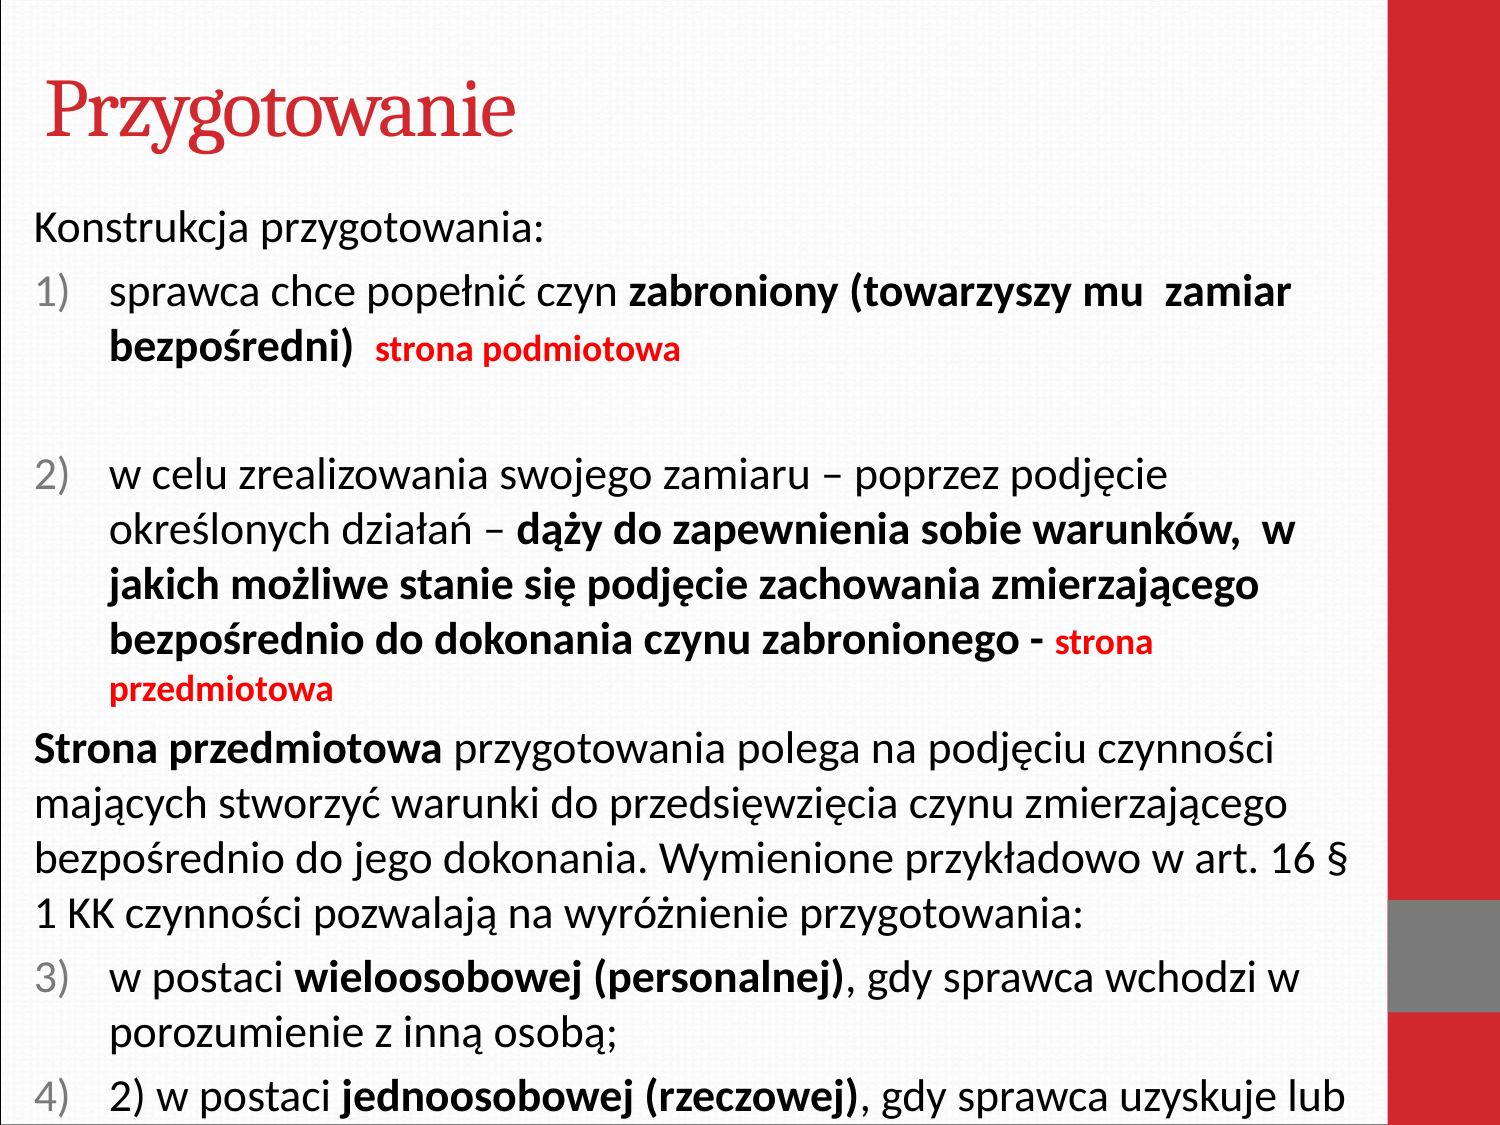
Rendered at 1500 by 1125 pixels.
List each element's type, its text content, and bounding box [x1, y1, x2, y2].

title Przygotowanie [29, 8, 1376, 125]
list Konstrukcja przygotowania: sprawca chce popełnić czyn zabroniony (towarzyszy mu zamiar bezpośredni) strona podmiotowa w celu zrealizowania swojego zamiaru – poprzez podjęcie określonych działań – dąży do zapewnienia sobie warunków, w jakich możliwe stanie się podjęcie zachowania zmierzającego bezpośrednio do dokonania czynu zabronionego - strona przedmiotowa Strona przedmiotowa przygotowania polega na podjęciu czynności mających stworzyć warunki do przedsięwzięcia czynu zmierzającego bezpośrednio do jego dokonania. Wymienione przykładowo w art. 16 § 1 KK czynności pozwalają na wyróżnienie przygotowania: w postaci wieloosobowej (personalnej), gdy sprawca wchodzi w porozumienie z inną osobą; 2) w postaci jednoosobowej (rzeczowej), gdy sprawca uzyskuje lub przysposabia środki, zbiera informacje lub sporządza plan działania. [0, 125, 1377, 1125]
picture [0, 0, 1387, 1125]
